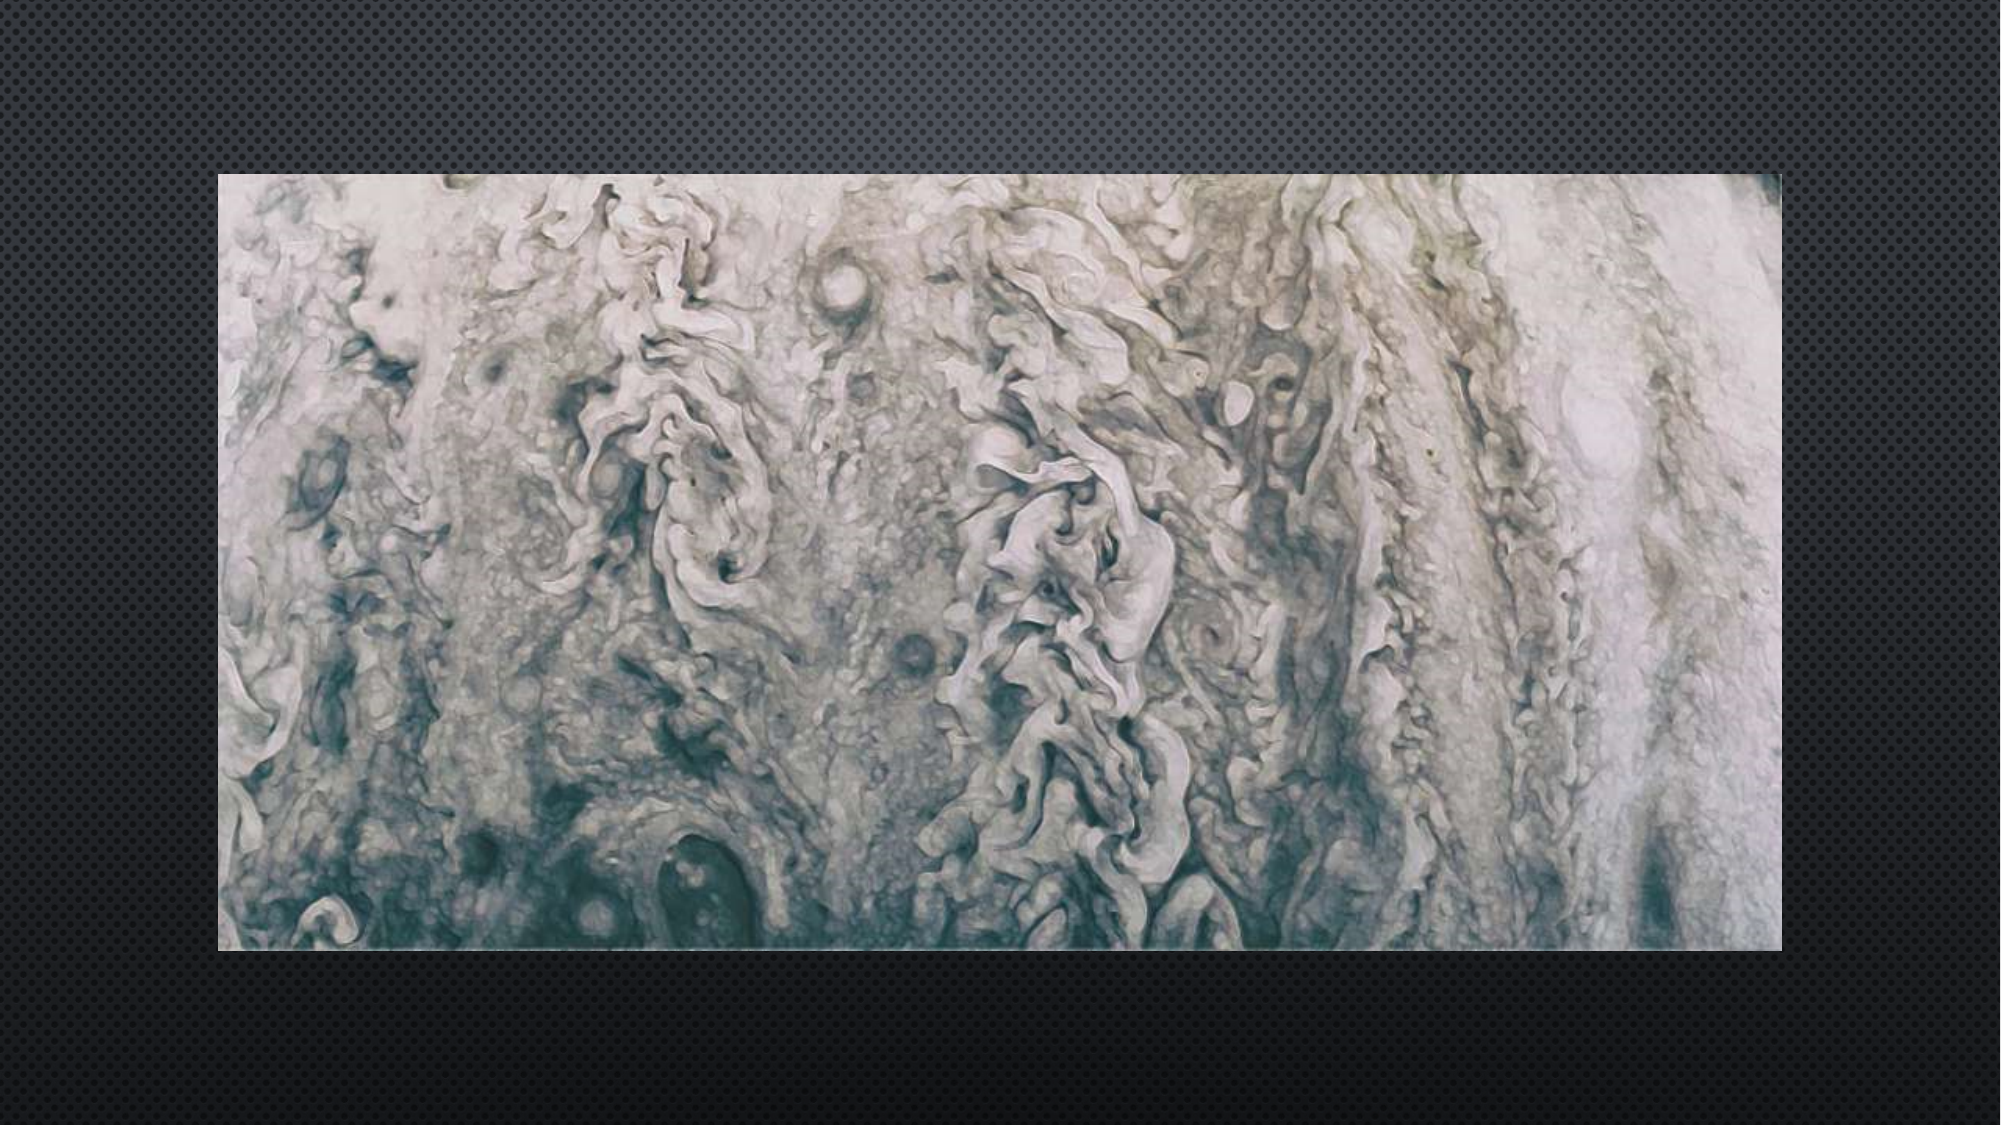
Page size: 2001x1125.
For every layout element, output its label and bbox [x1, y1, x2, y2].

picture [218, 173, 1782, 951]
